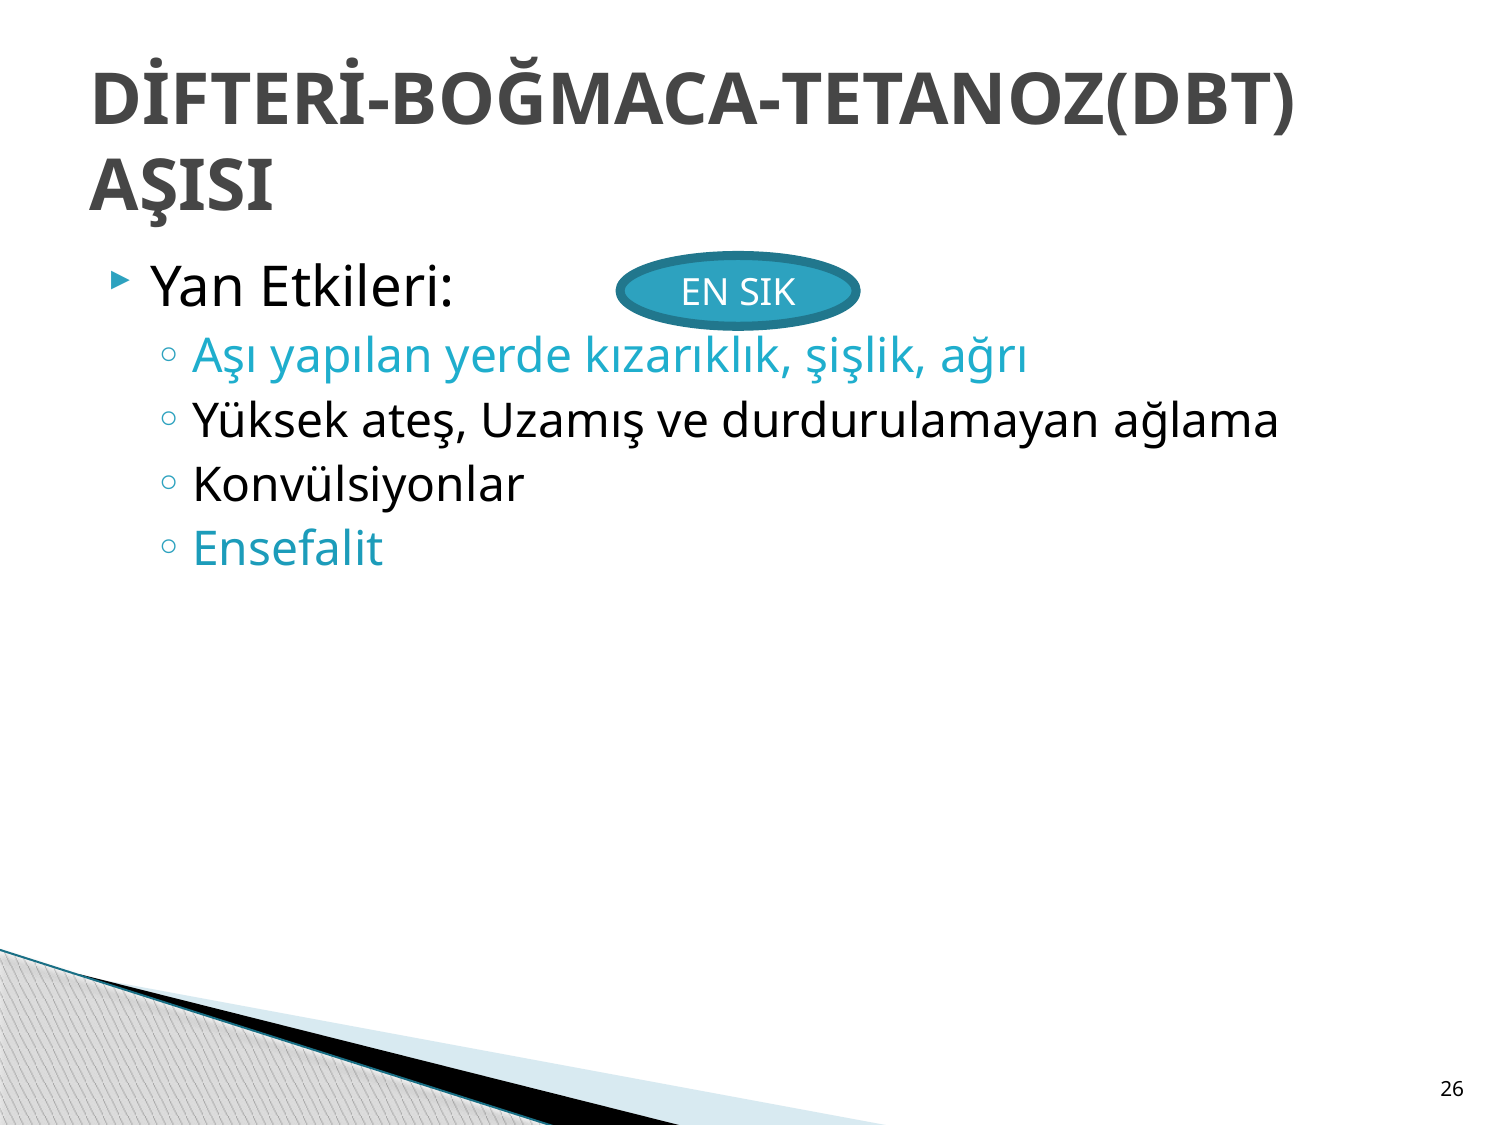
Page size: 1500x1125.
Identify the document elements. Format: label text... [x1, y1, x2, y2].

slide_number 26 [1418, 1051, 1479, 1112]
text_box EN SIK [615, 250, 861, 331]
list Yan Etkileri: Aşı yapılan yerde kızarıklık, şişlik, ağrı Yüksek ateş, Uzamış ve durdurulamayan ağlama Konvülsiyonlar Ensefalit [74, 242, 1426, 986]
title DİFTERİ‐BOĞMACA‐TETANOZ(DBT) AŞISI [75, 45, 1425, 233]
